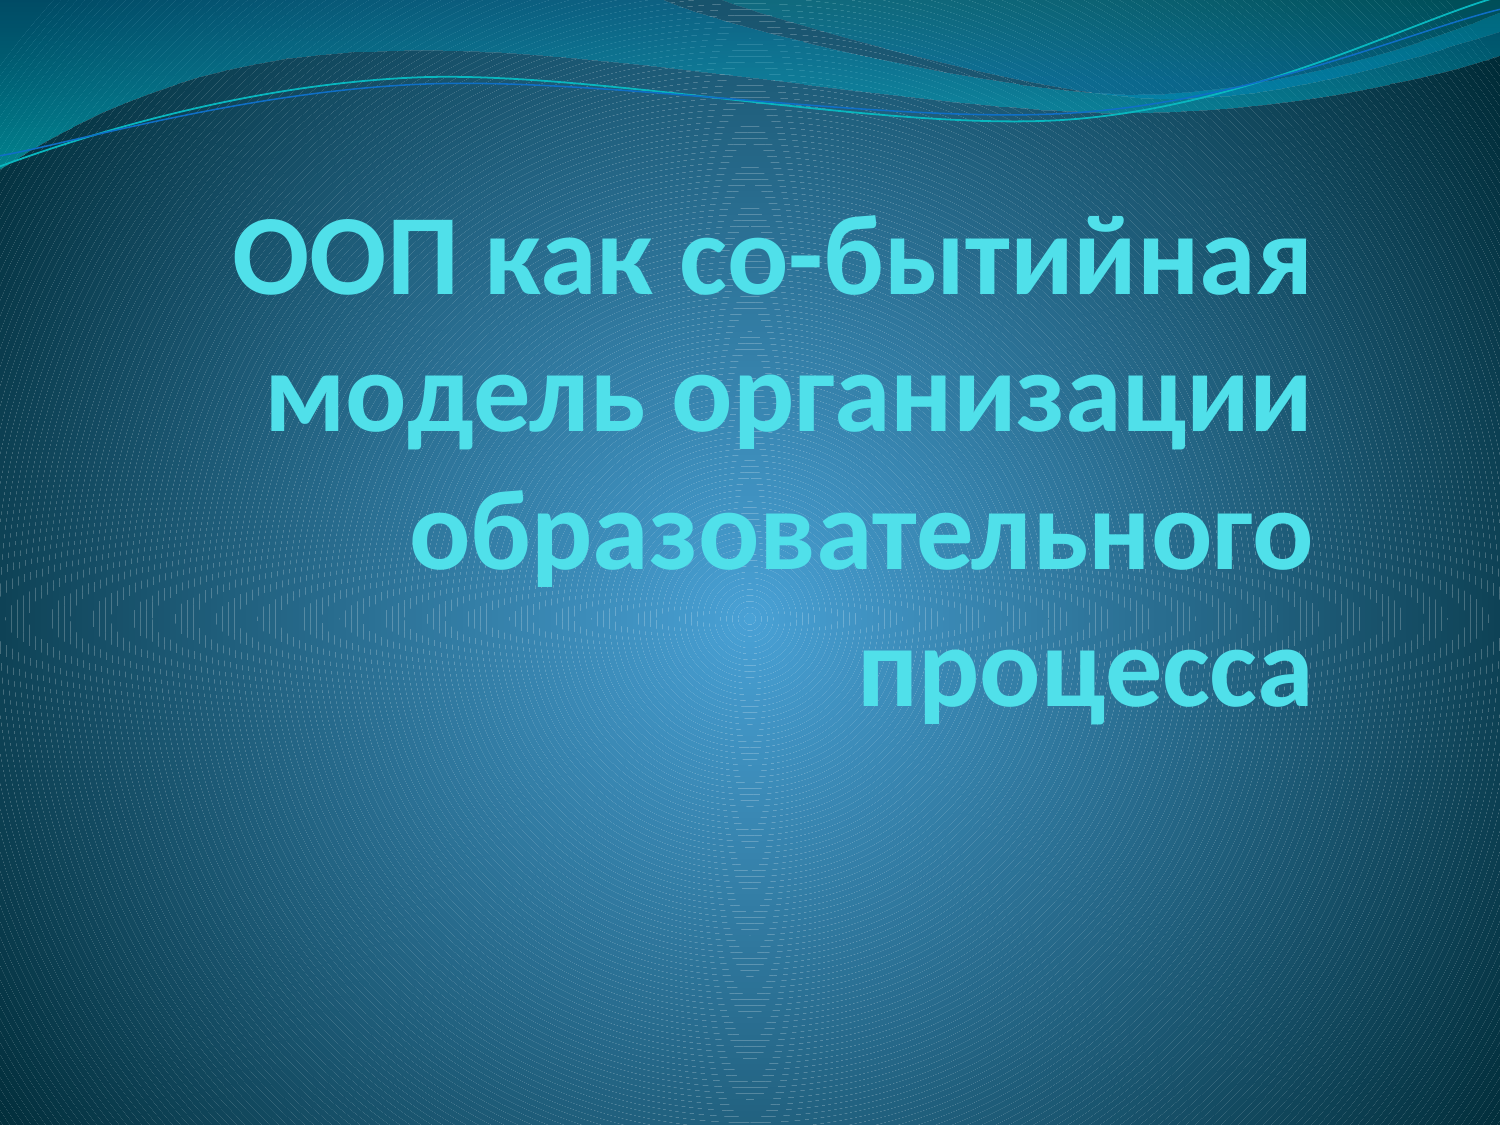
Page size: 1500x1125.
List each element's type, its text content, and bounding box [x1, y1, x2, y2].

title ООП как со-бытийная модель организации образовательного процесса [230, 160, 1318, 730]
